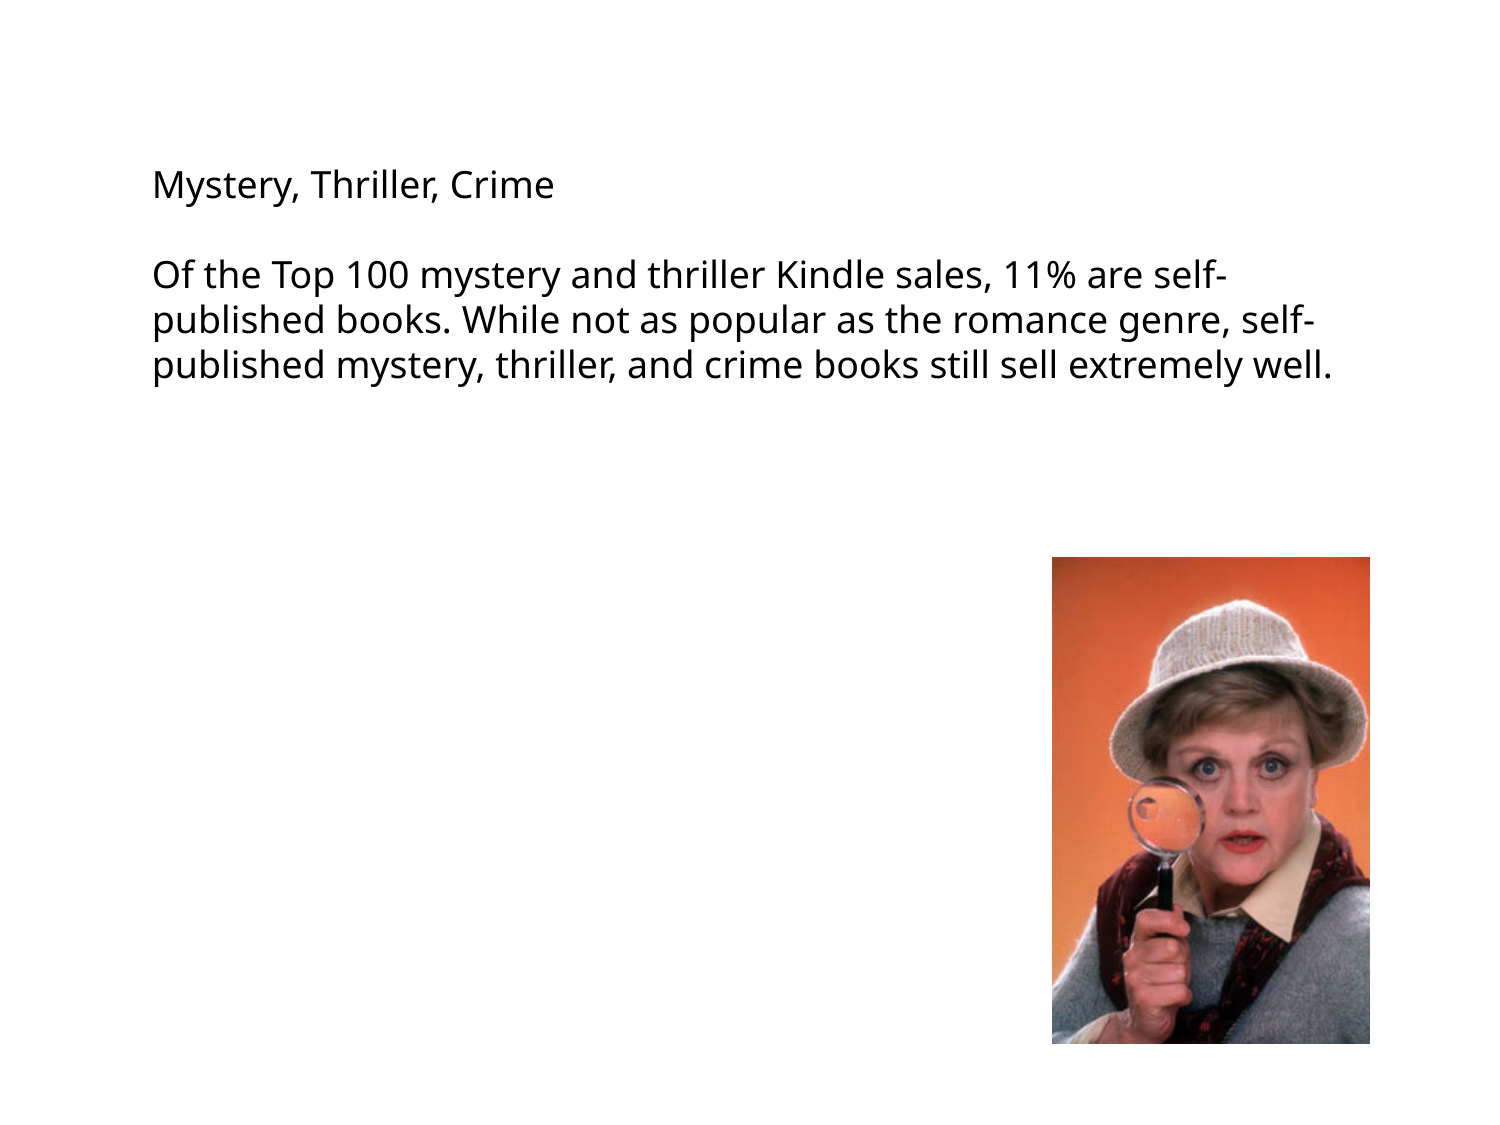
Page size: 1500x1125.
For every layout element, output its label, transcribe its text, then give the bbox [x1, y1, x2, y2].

text_box Mystery, Thriller, Crime Of the Top 100 mystery and thriller Kindle sales, 11% are self-published books. While not as popular as the romance genre, self-published mystery, thriller, and crime books still sell extremely well. [137, 153, 1370, 394]
picture [1052, 557, 1371, 1044]
